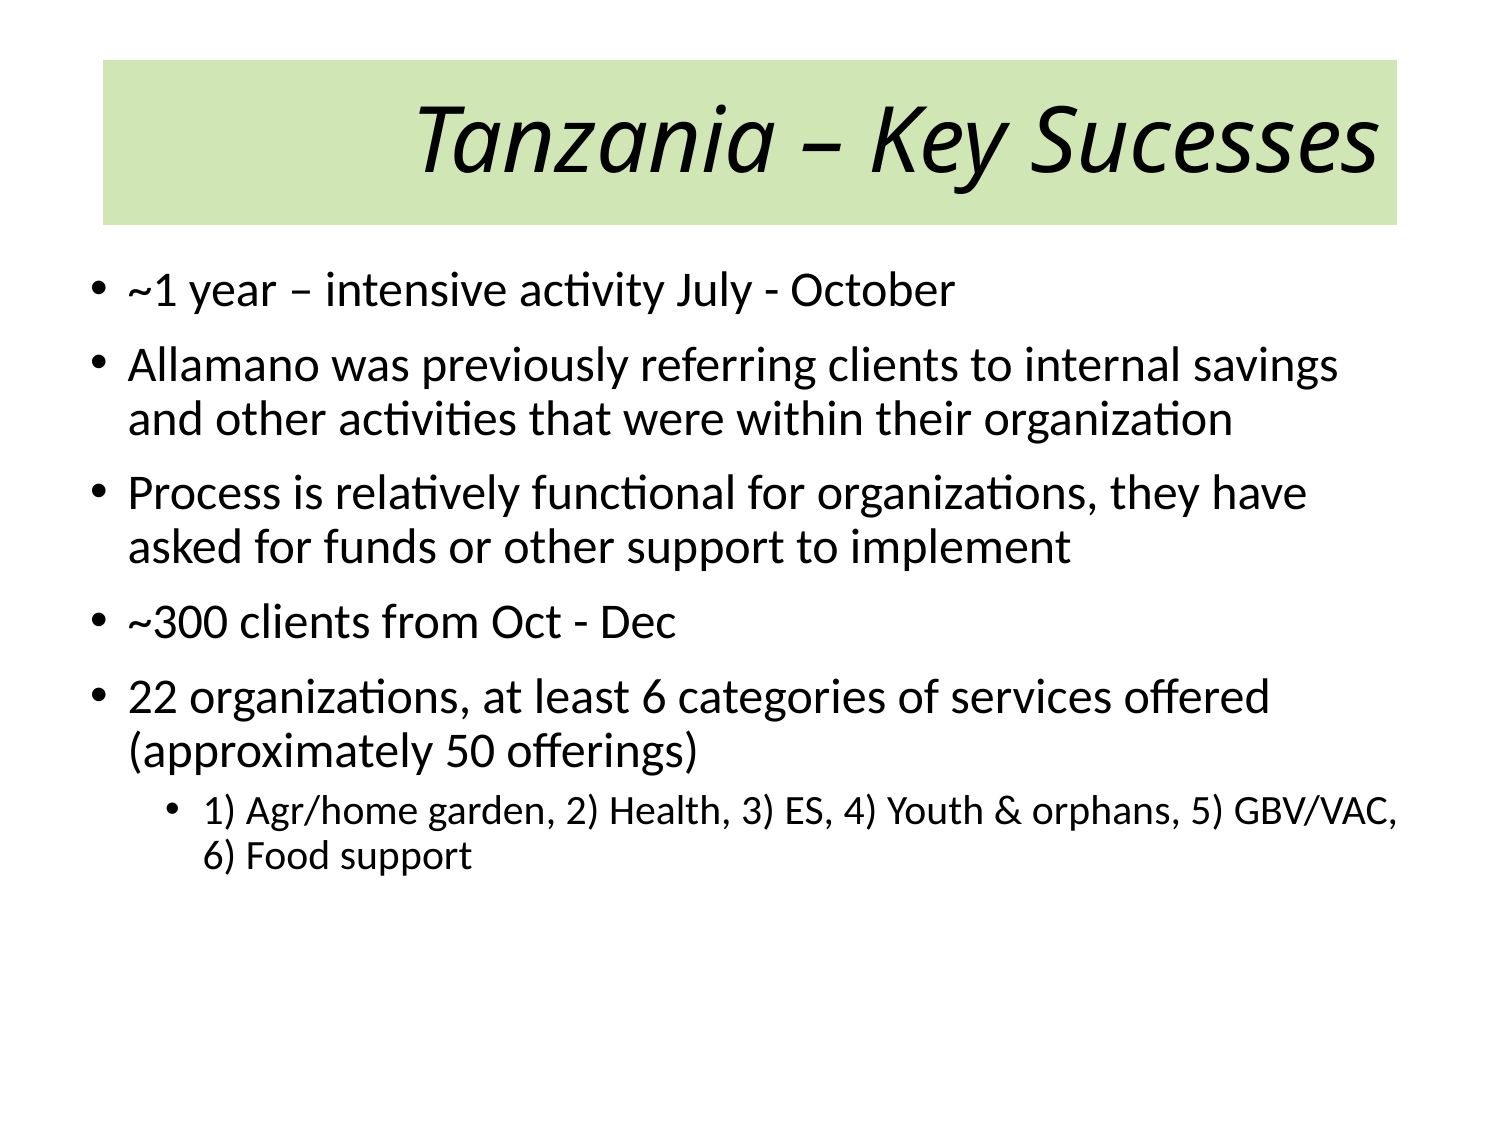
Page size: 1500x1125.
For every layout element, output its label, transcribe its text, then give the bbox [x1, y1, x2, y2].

title Tanzania – Key Sucesses [103, 59, 1397, 225]
list ~1 year – intensive activity July - October Allamano was previously referring clients to internal savings and other activities that were within their organization Process is relatively functional for organizations, they have asked for funds or other support to implement ~300 clients from Oct - Dec 22 organizations, at least 6 categories of services offered (approximately 50 offerings) 1) Agr/home garden, 2) Health, 3) ES, 4) Youth & orphans, 5) GBV/VAC, 6) Food support [75, 255, 1425, 1067]
